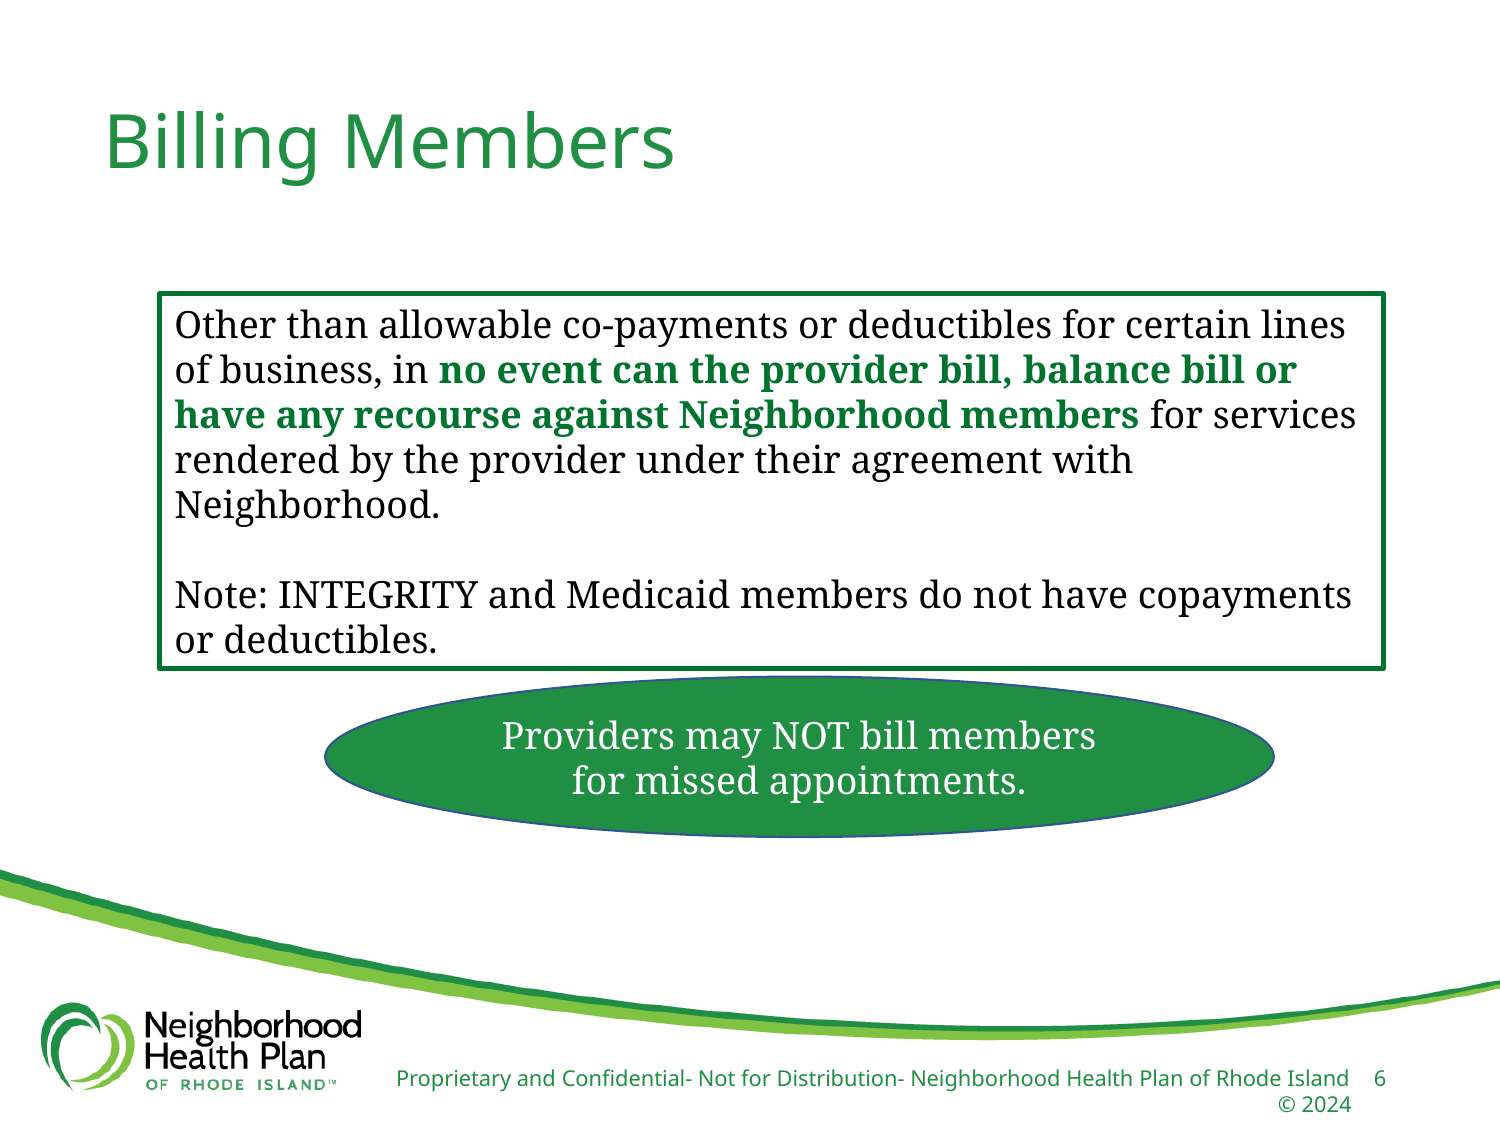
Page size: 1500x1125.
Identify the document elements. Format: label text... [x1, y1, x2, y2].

title Billing Members [88, 62, 1383, 227]
picture [0, 0, 1500, 1125]
text_box Other than allowable co-payments or deductibles for certain lines of business, in no event can the provider bill, balance bill or have any recourse against Neighborhood members for services rendered by the provider under their agreement with Neighborhood. Note: INTEGRITY and Medicaid members do not have copayments or deductibles. [159, 293, 1384, 669]
text_box Providers may NOT bill members for missed appointments. [324, 675, 1275, 839]
